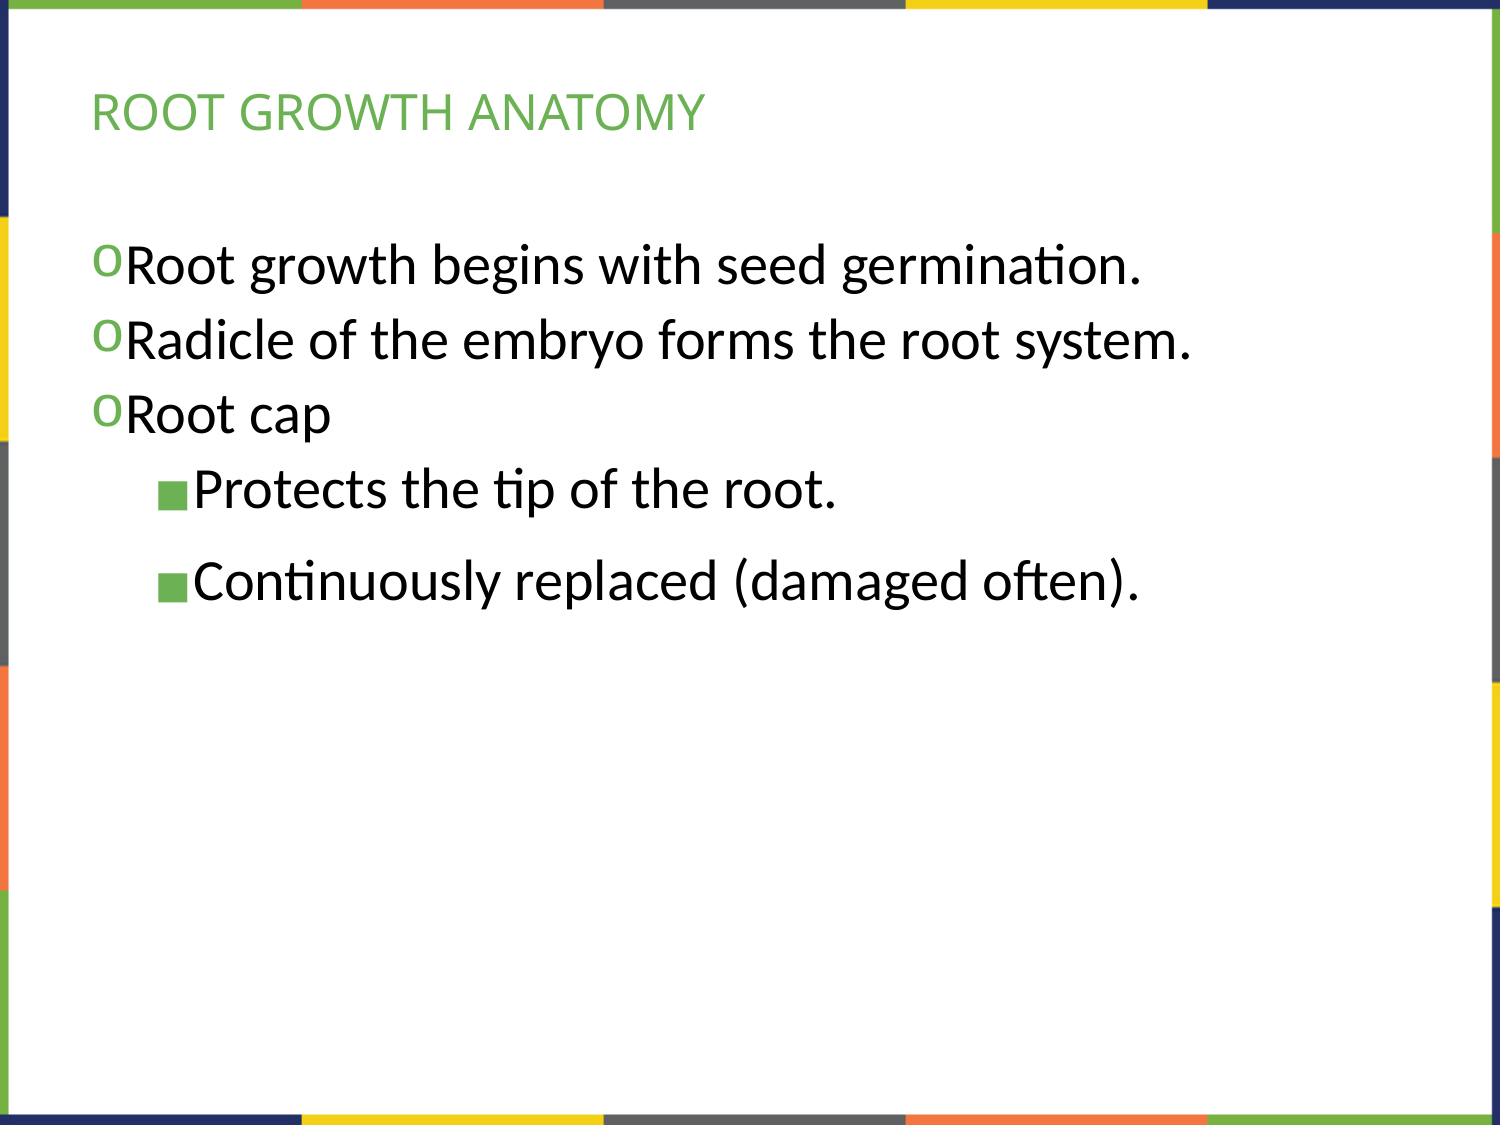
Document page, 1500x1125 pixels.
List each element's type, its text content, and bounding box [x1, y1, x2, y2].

title ROOT GROWTH ANATOMY [75, 39, 1398, 148]
list Root growth begins with seed germination. Radicle of the embryo forms the root system. Root cap Protects the tip of the root. Continuously replaced (damaged often). [75, 213, 1398, 986]
picture [0, 0, 1500, 1125]
